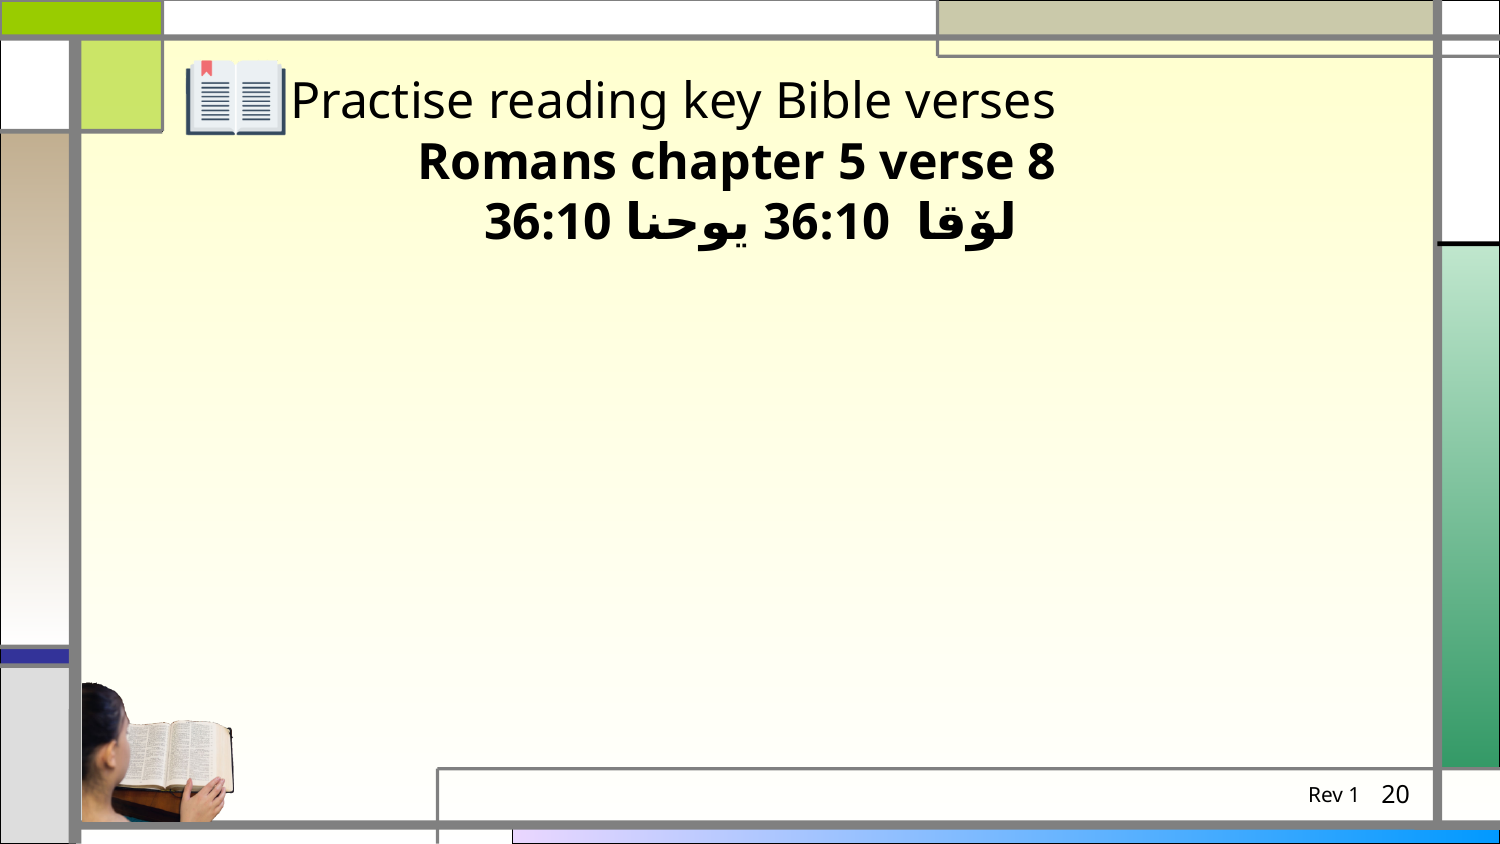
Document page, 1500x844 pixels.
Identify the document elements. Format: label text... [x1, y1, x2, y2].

picture [81, 682, 235, 822]
text_box Romans chapter 5 verse 8 36:10 لۆقا 36:10 یوحنا [103, 122, 1072, 258]
text_box Practise reading key Bible verses [147, 15, 1199, 181]
picture [176, 53, 291, 143]
text_box Rev 1 [1293, 774, 1387, 814]
slide_number 20 [1074, 770, 1425, 818]
